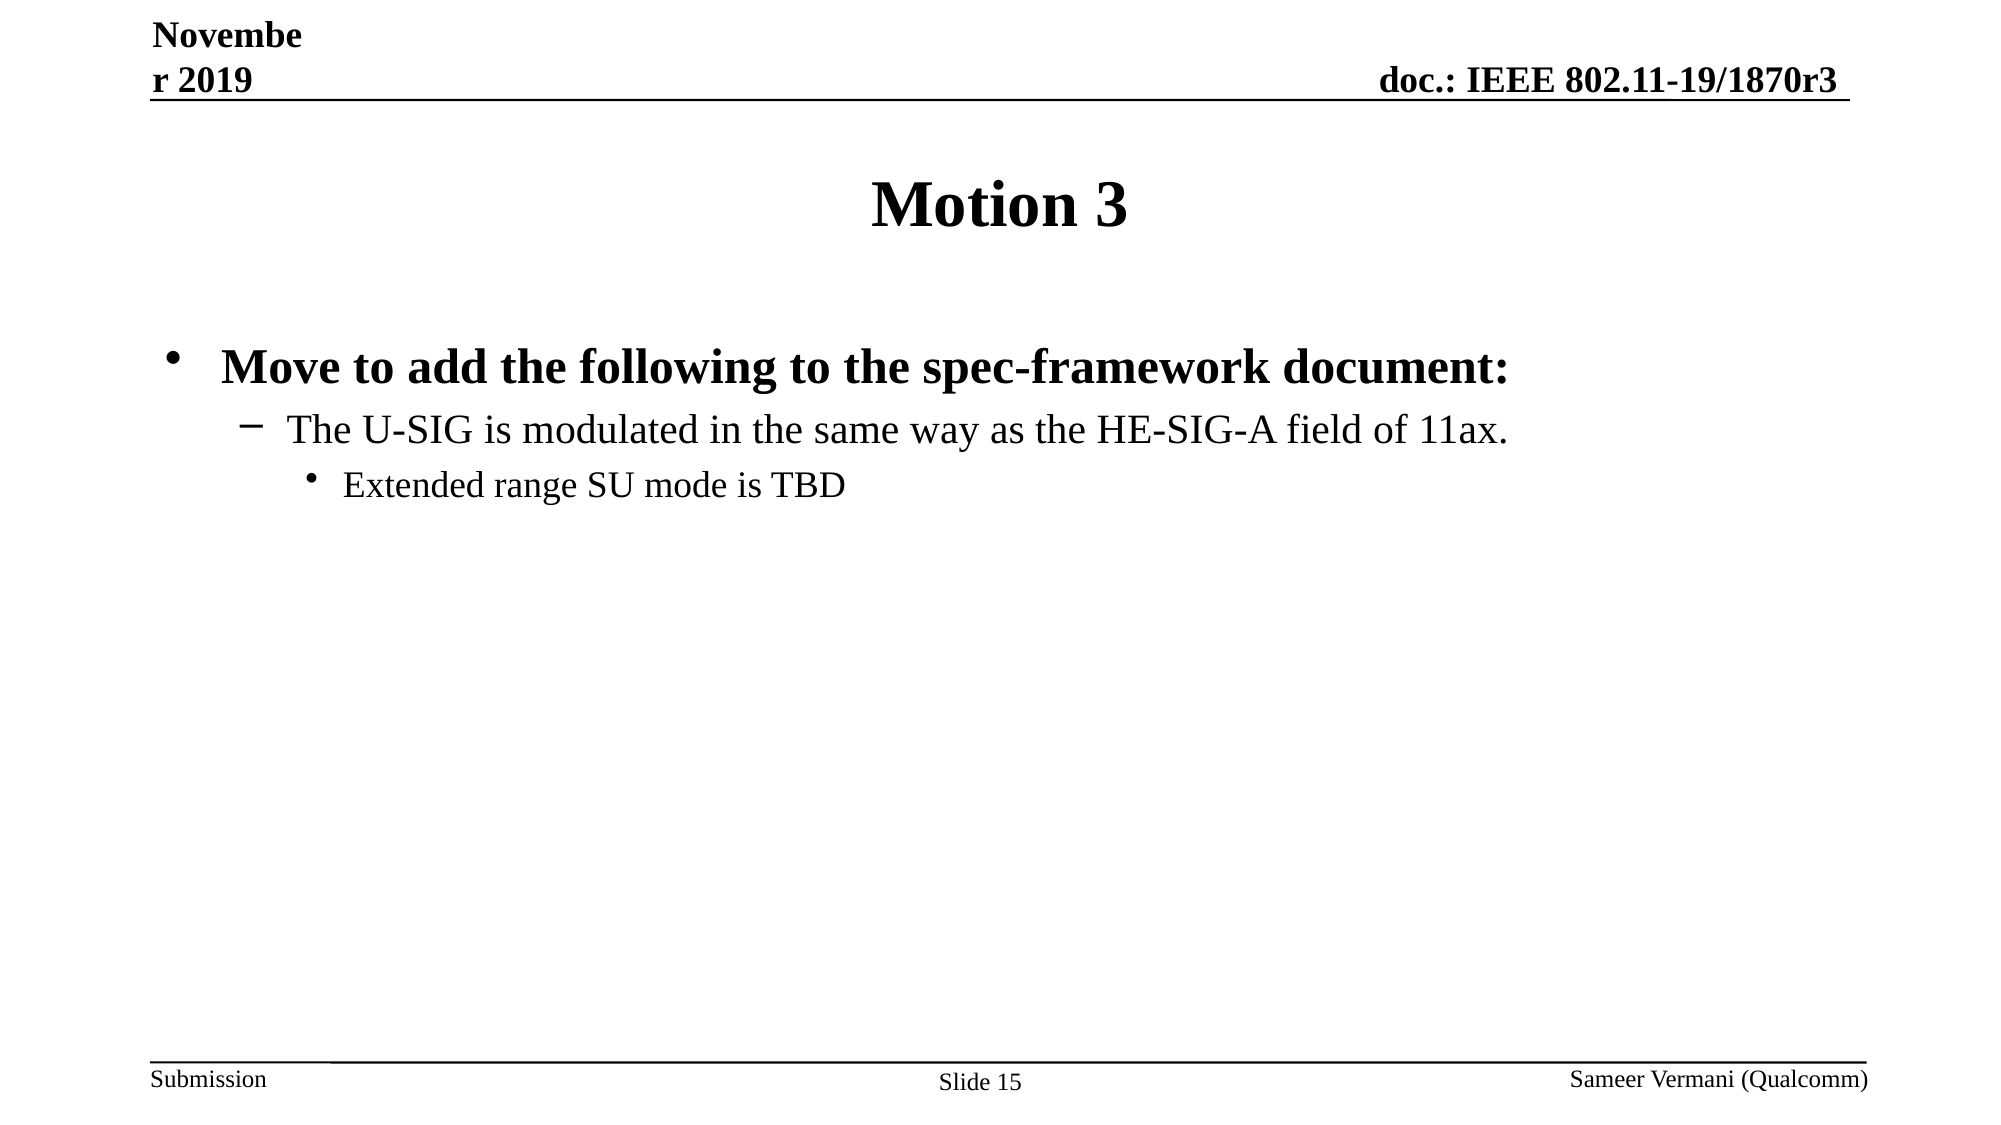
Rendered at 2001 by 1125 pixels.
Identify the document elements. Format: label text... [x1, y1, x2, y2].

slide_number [152, 54, 312, 101]
footer Sameer Vermani (Qualcomm) [1565, 1061, 1869, 1093]
list Move to add the following to the spec-framework document: The U-SIG is modulated in the same way as the HE-SIG-A field of 11ax. Extended range SU mode is TBD [149, 326, 1850, 1002]
title Motion 3 [150, 112, 1850, 288]
slide_number Slide 15 [936, 1065, 1025, 1097]
